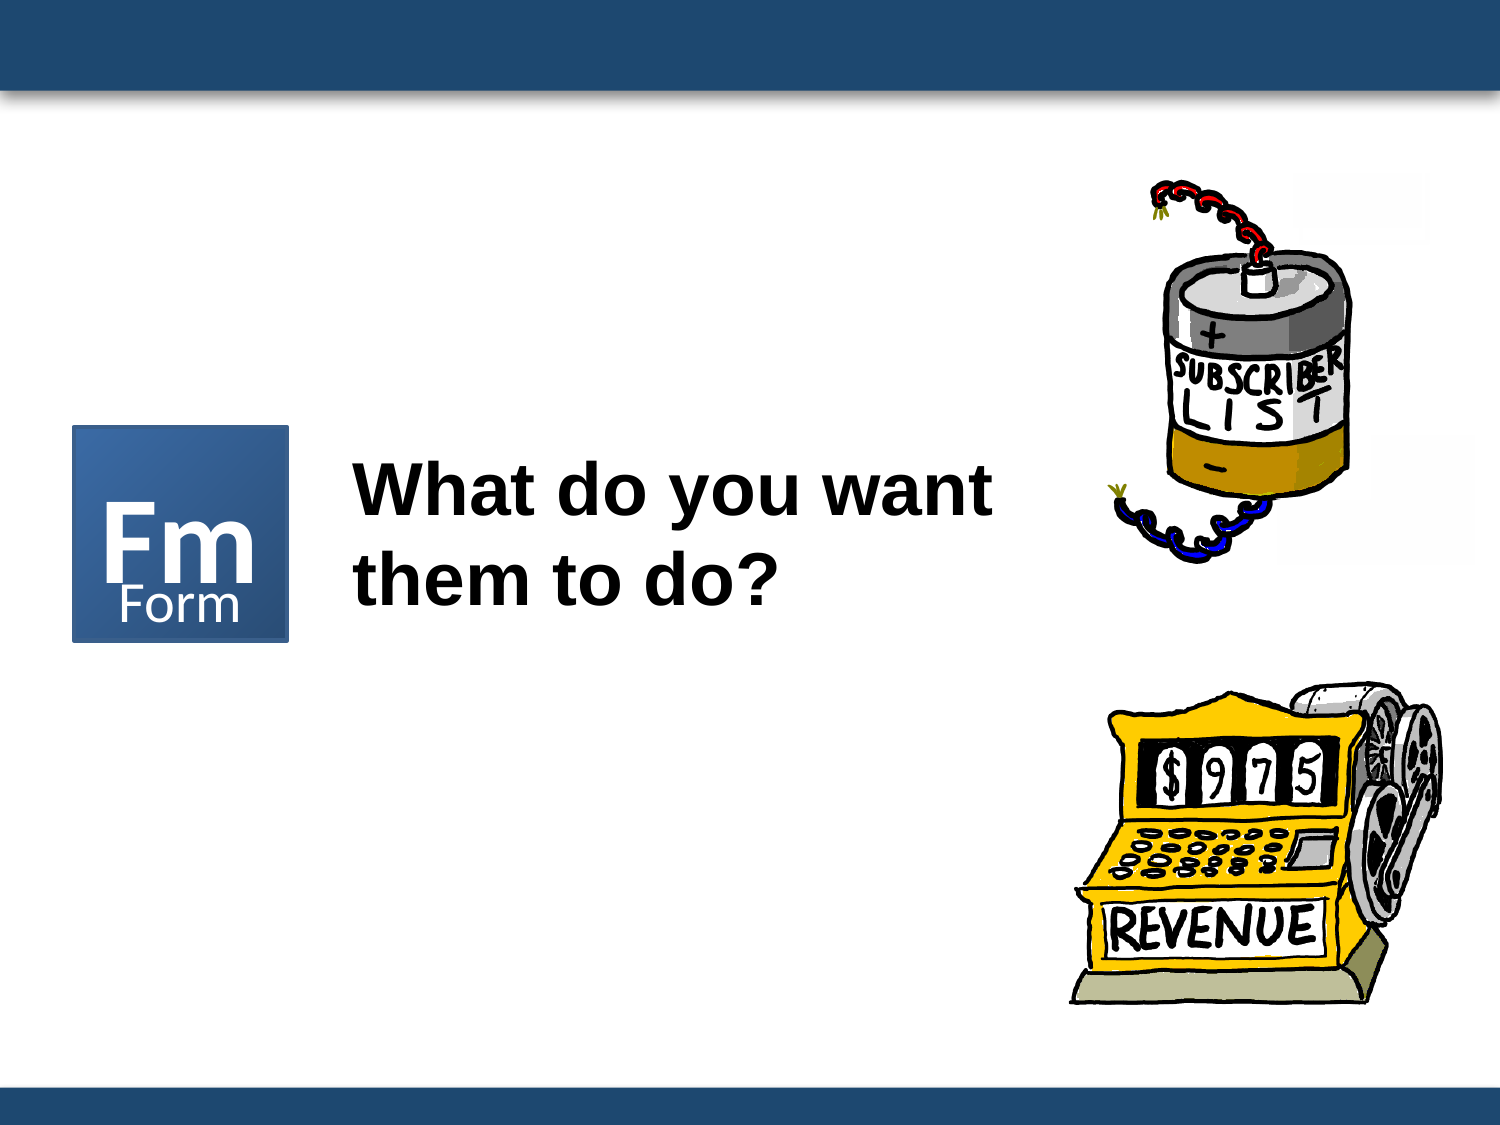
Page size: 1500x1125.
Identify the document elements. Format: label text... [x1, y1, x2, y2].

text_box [73, 426, 288, 641]
picture [1103, 173, 1475, 565]
title What do you want them to do? [337, 421, 1010, 641]
picture [1064, 677, 1445, 1008]
